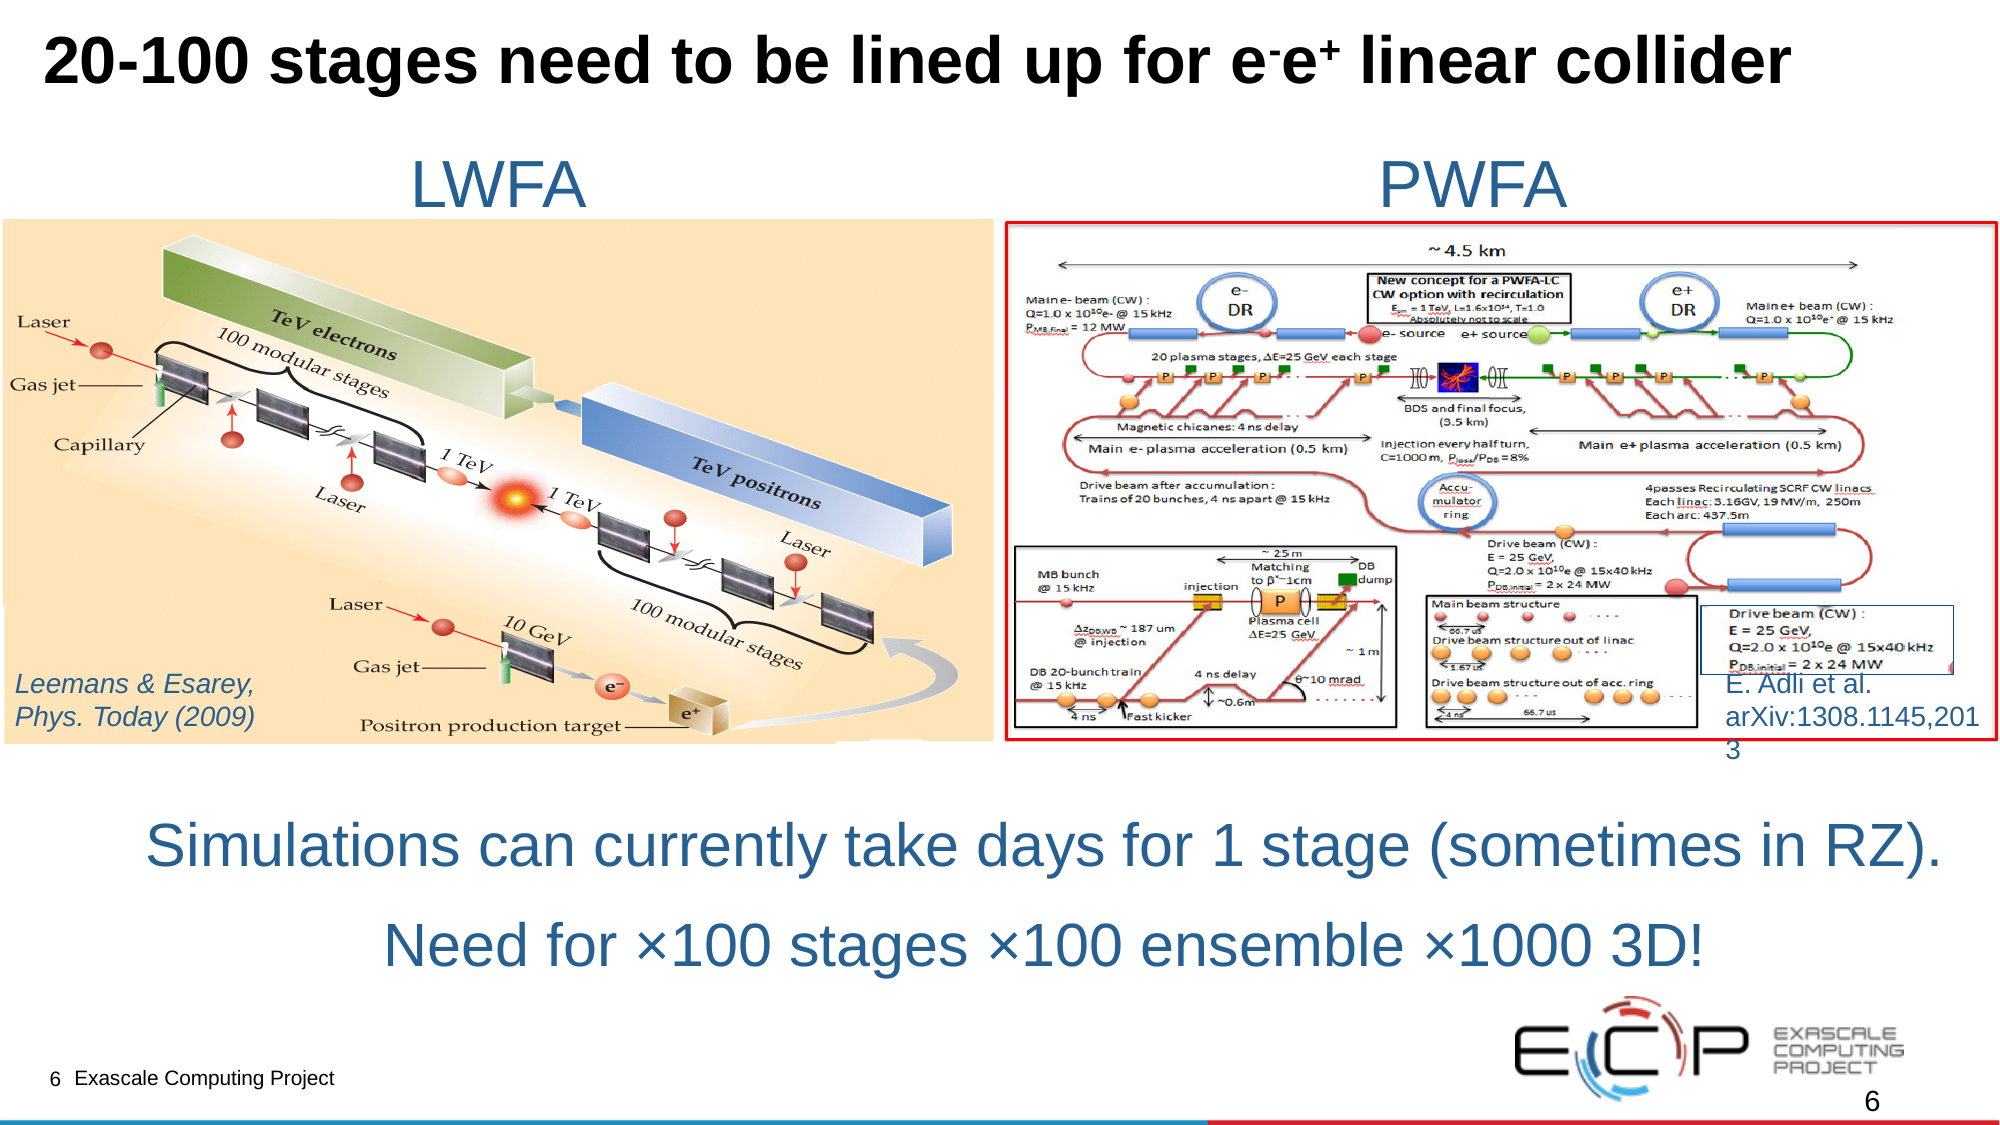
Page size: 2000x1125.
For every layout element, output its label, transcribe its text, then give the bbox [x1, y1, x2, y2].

text_box PWFA [1364, 133, 1583, 219]
slide_number 6 [1849, 1074, 2000, 1125]
title 20-100 stages need to be lined up for e-e+ linear collider [27, 20, 2000, 106]
text_box Simulations can currently take days for 1 stage (sometimes in RZ). Need for ×100 stages ×100 ensemble ×1000 3D! [130, 798, 1960, 987]
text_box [0, 219, 2000, 775]
picture [1515, 996, 1904, 1102]
text_box LWFA [395, 133, 603, 219]
